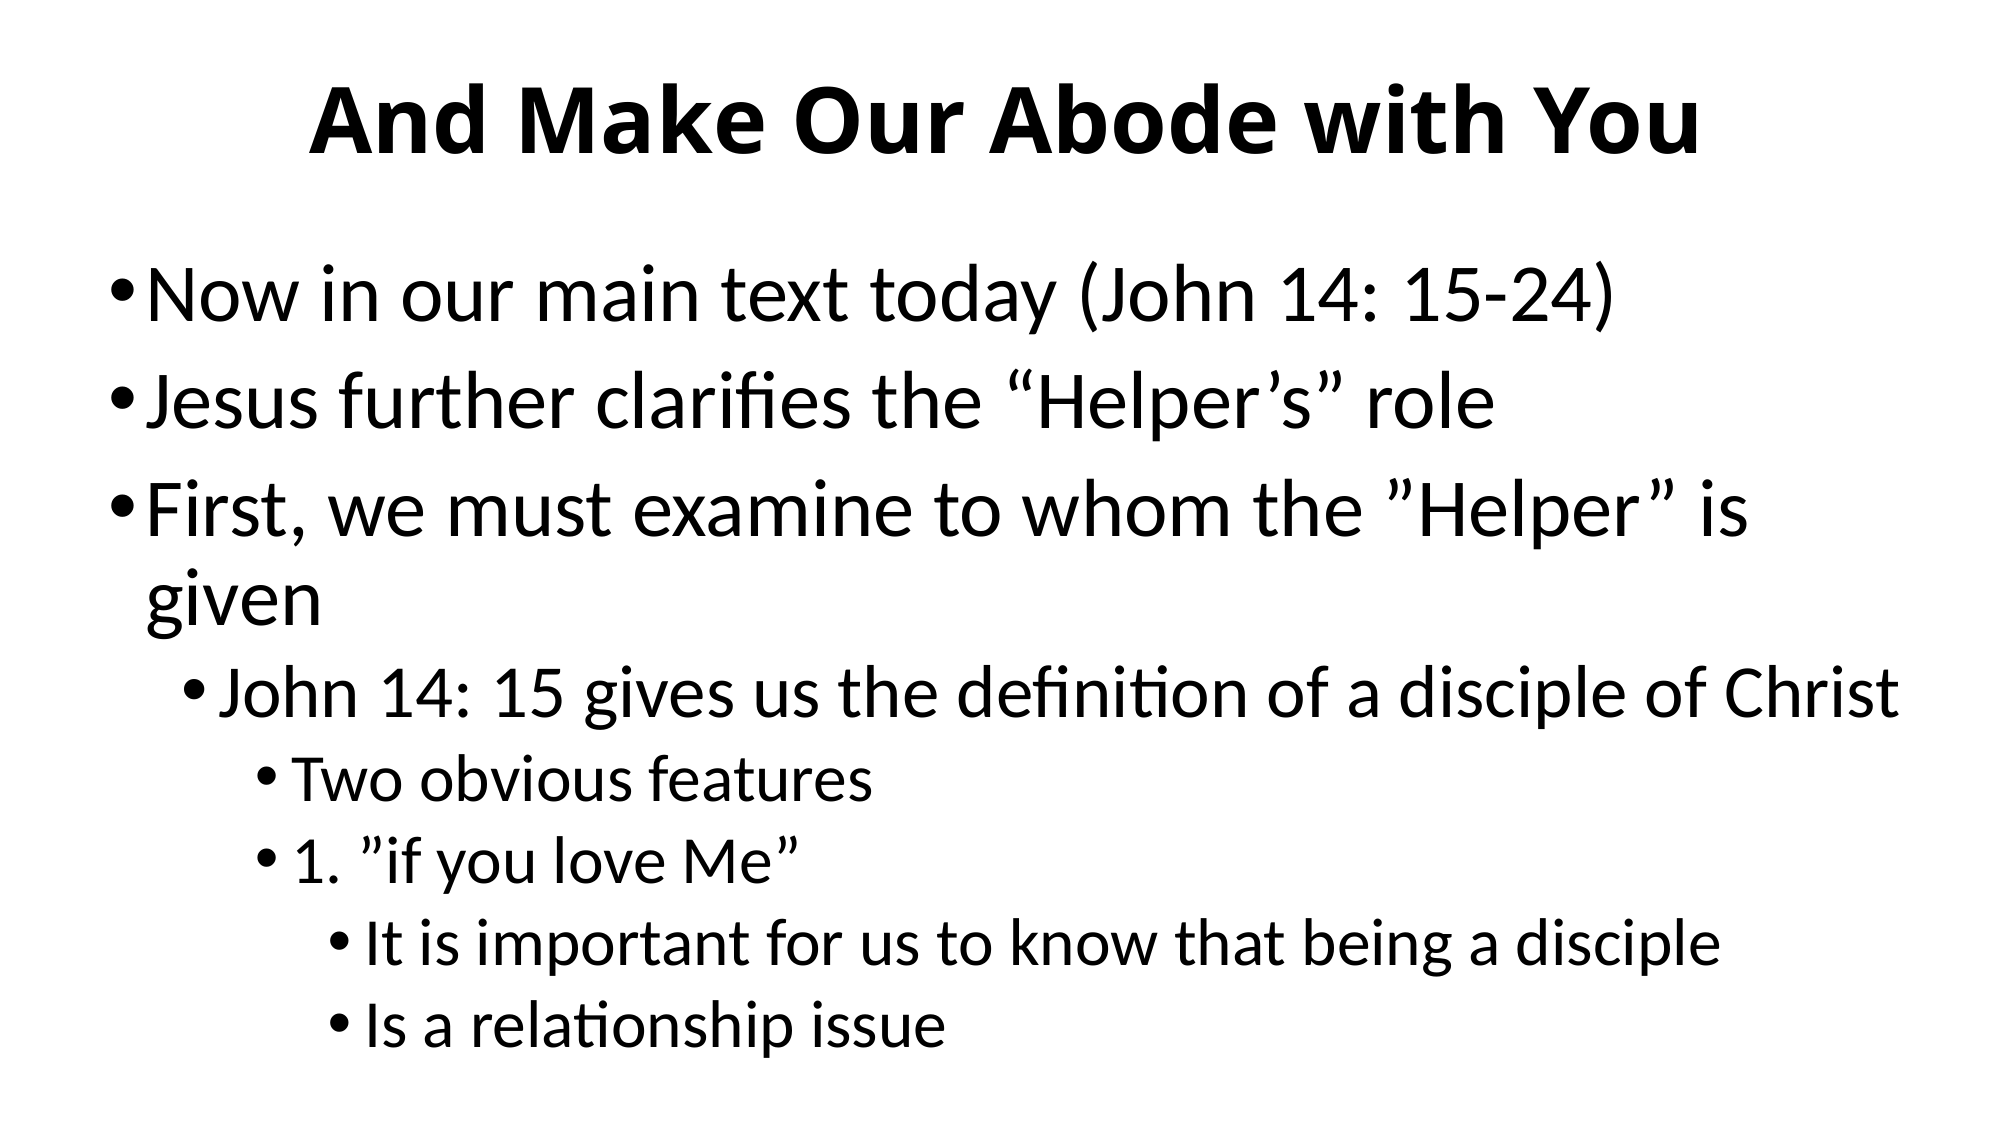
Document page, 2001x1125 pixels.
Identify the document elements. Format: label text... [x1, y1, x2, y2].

title And Make Our Abode with You [93, 41, 1920, 207]
list Now in our main text today (John 14: 15-24) Jesus further clarifies the “Helper’s” role First, we must examine to whom the ”Helper” is given John 14: 15 gives us the definition of a disciple of Christ Two obvious features 1. ”if you love Me” It is important for us to know that being a disciple Is a relationship issue [93, 242, 1920, 1125]
